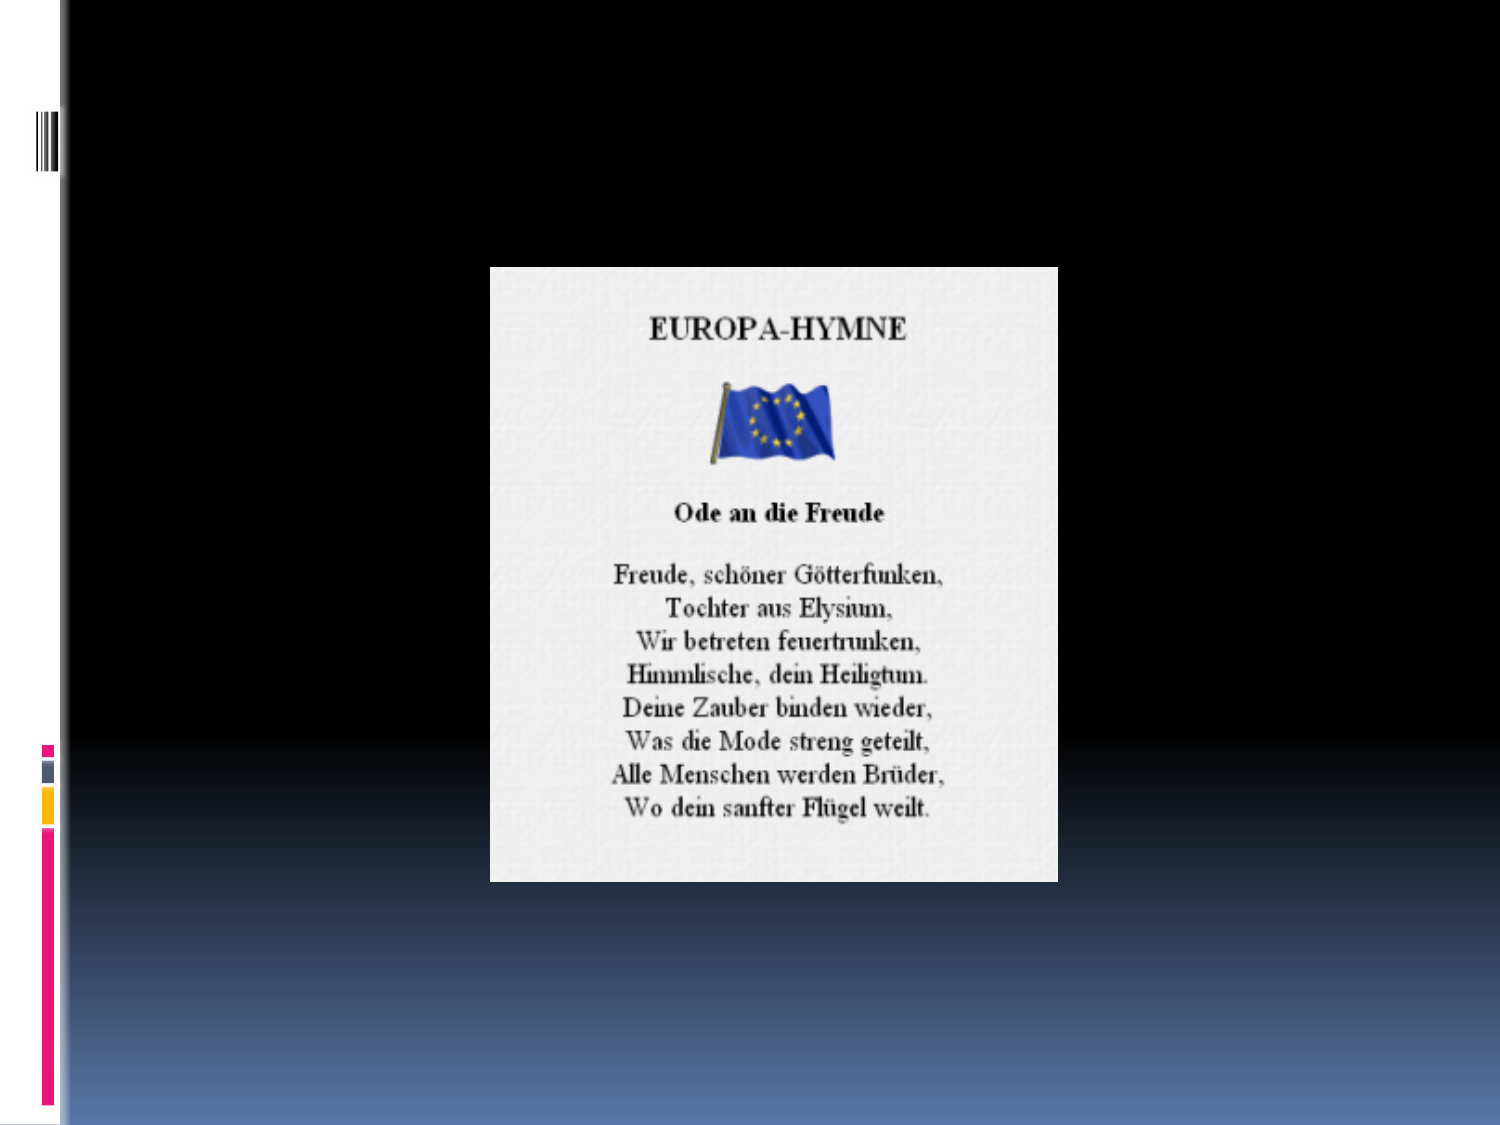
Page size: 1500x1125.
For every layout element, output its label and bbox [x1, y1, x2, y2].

list [489, 266, 1059, 882]
